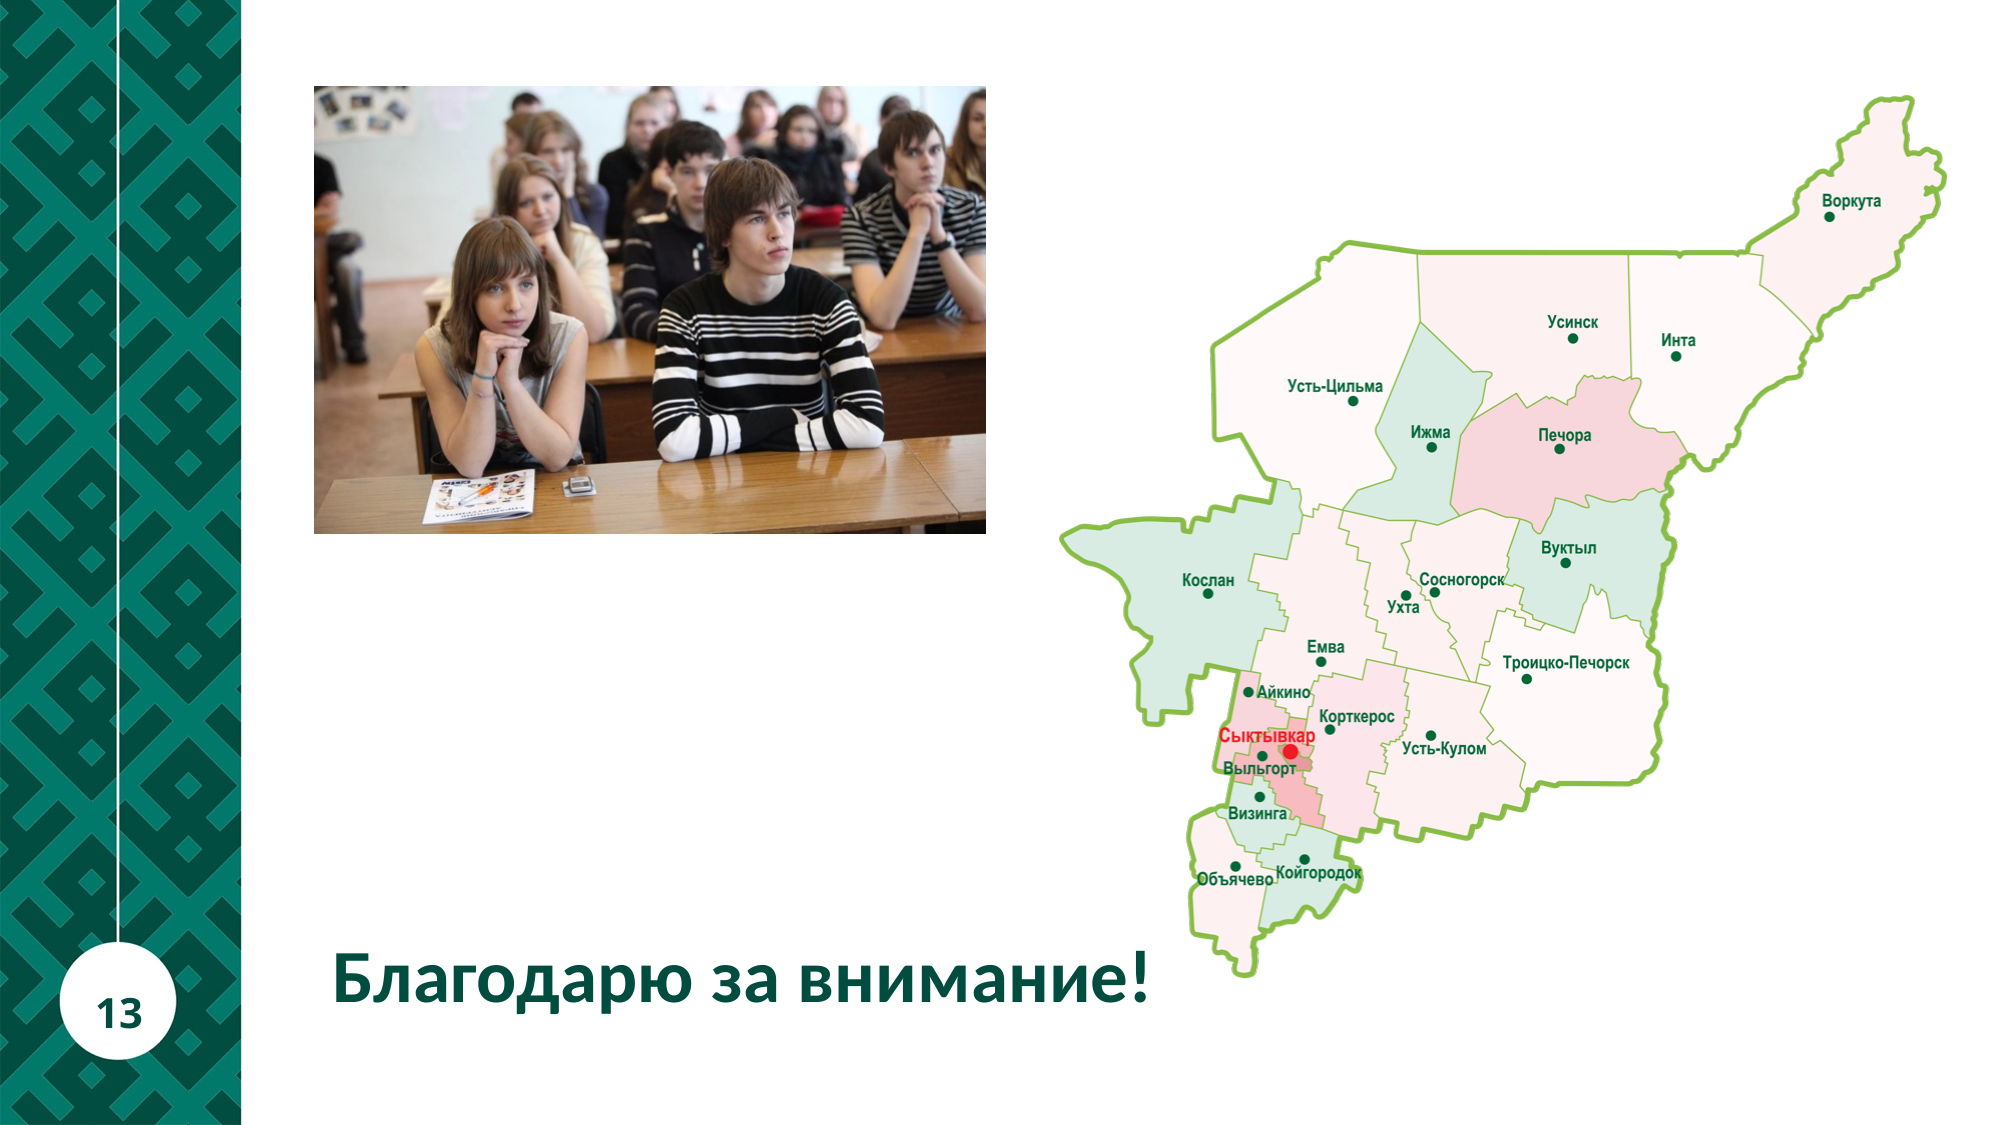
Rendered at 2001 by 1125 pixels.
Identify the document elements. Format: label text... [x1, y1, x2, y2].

text_box 13 [88, 986, 152, 1044]
picture [0, 0, 2001, 1125]
text_box Благодарю за внимание! [317, 920, 1170, 1025]
